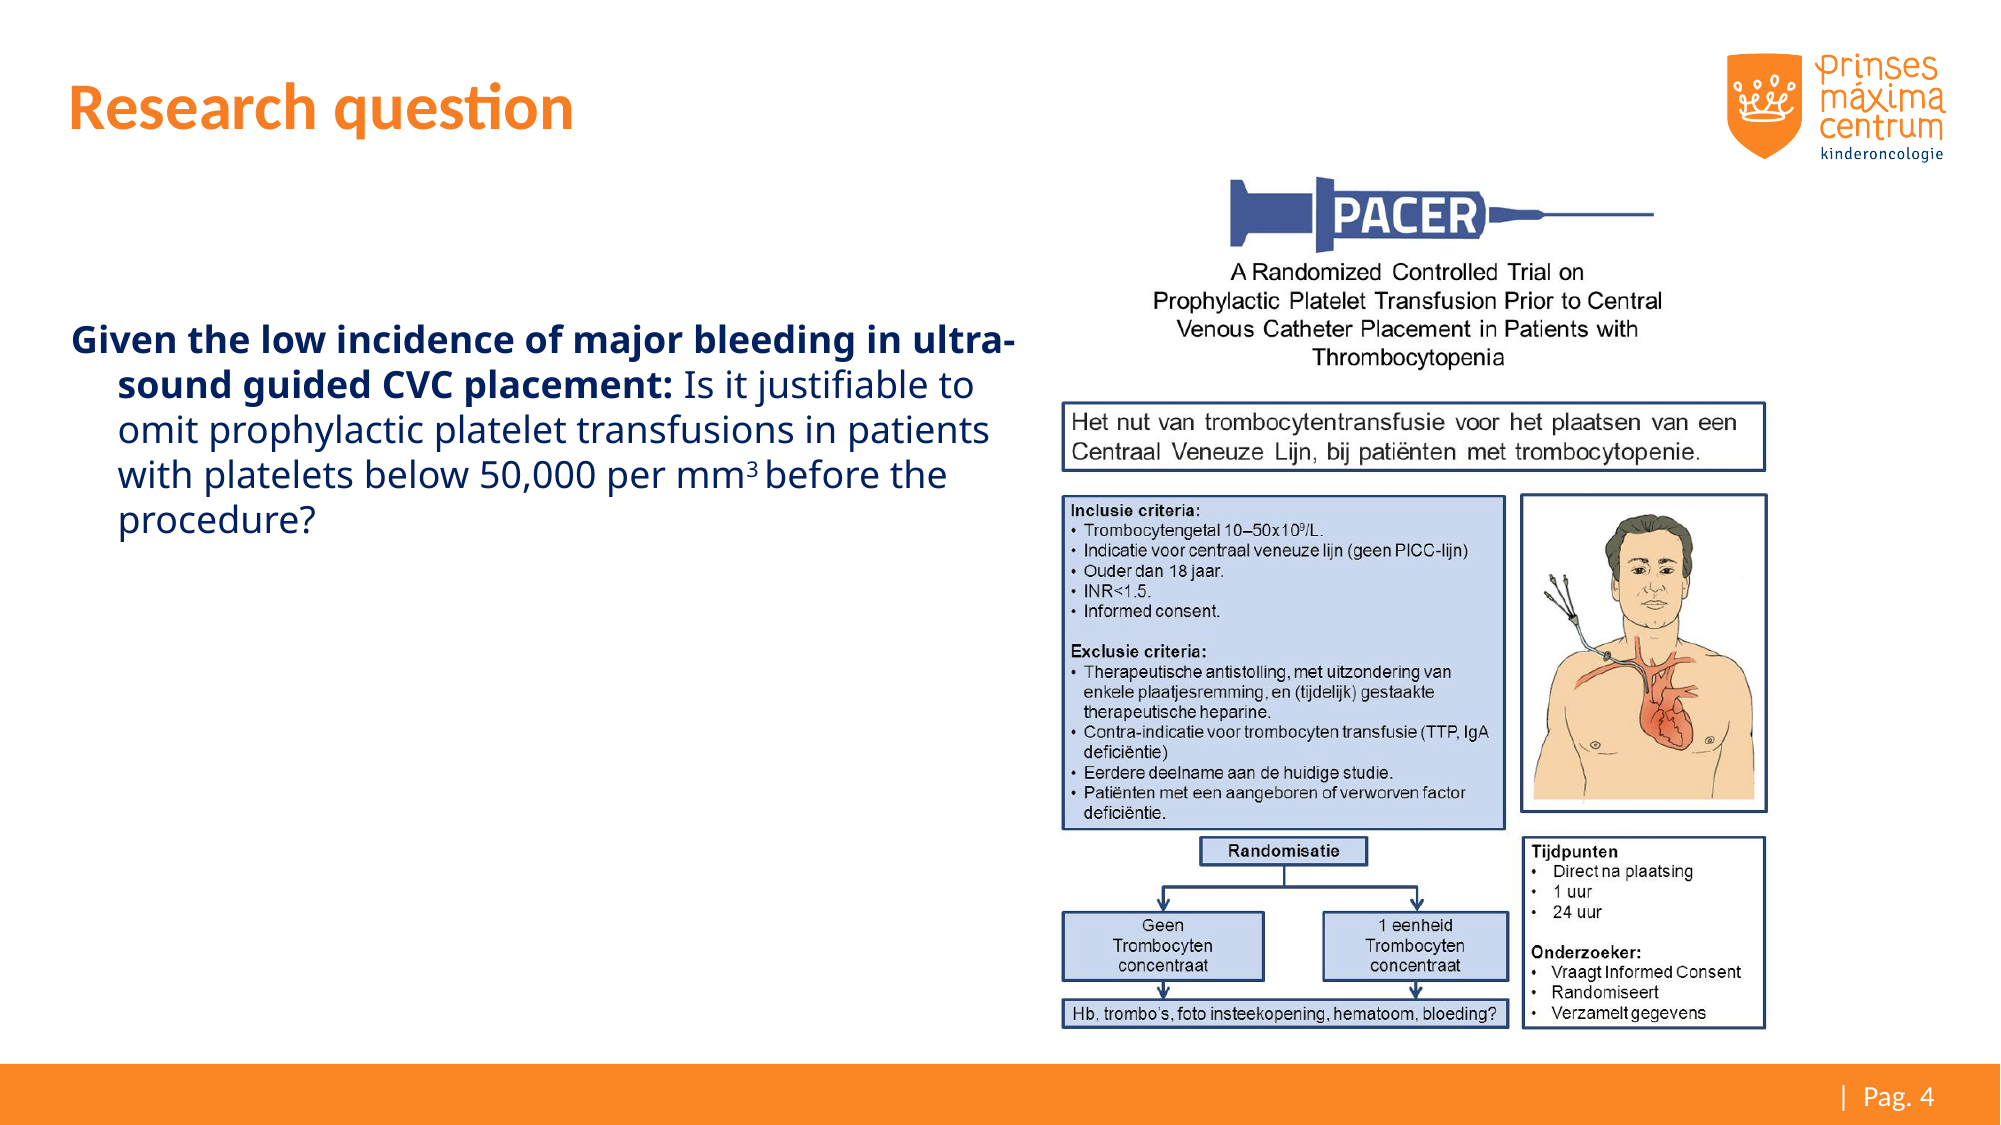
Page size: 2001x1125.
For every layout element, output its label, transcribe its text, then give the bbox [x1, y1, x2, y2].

list Given the low incidence of major bleeding in ultra-sound guided CVC placement: Is it justifiable to omit prophylactic platelet transfusions in patients with platelets below 50,000 per mm3 before the procedure? [53, 193, 1035, 1018]
picture [1722, 48, 1955, 166]
title Research question [53, 0, 1693, 193]
picture [1035, 173, 1776, 1037]
